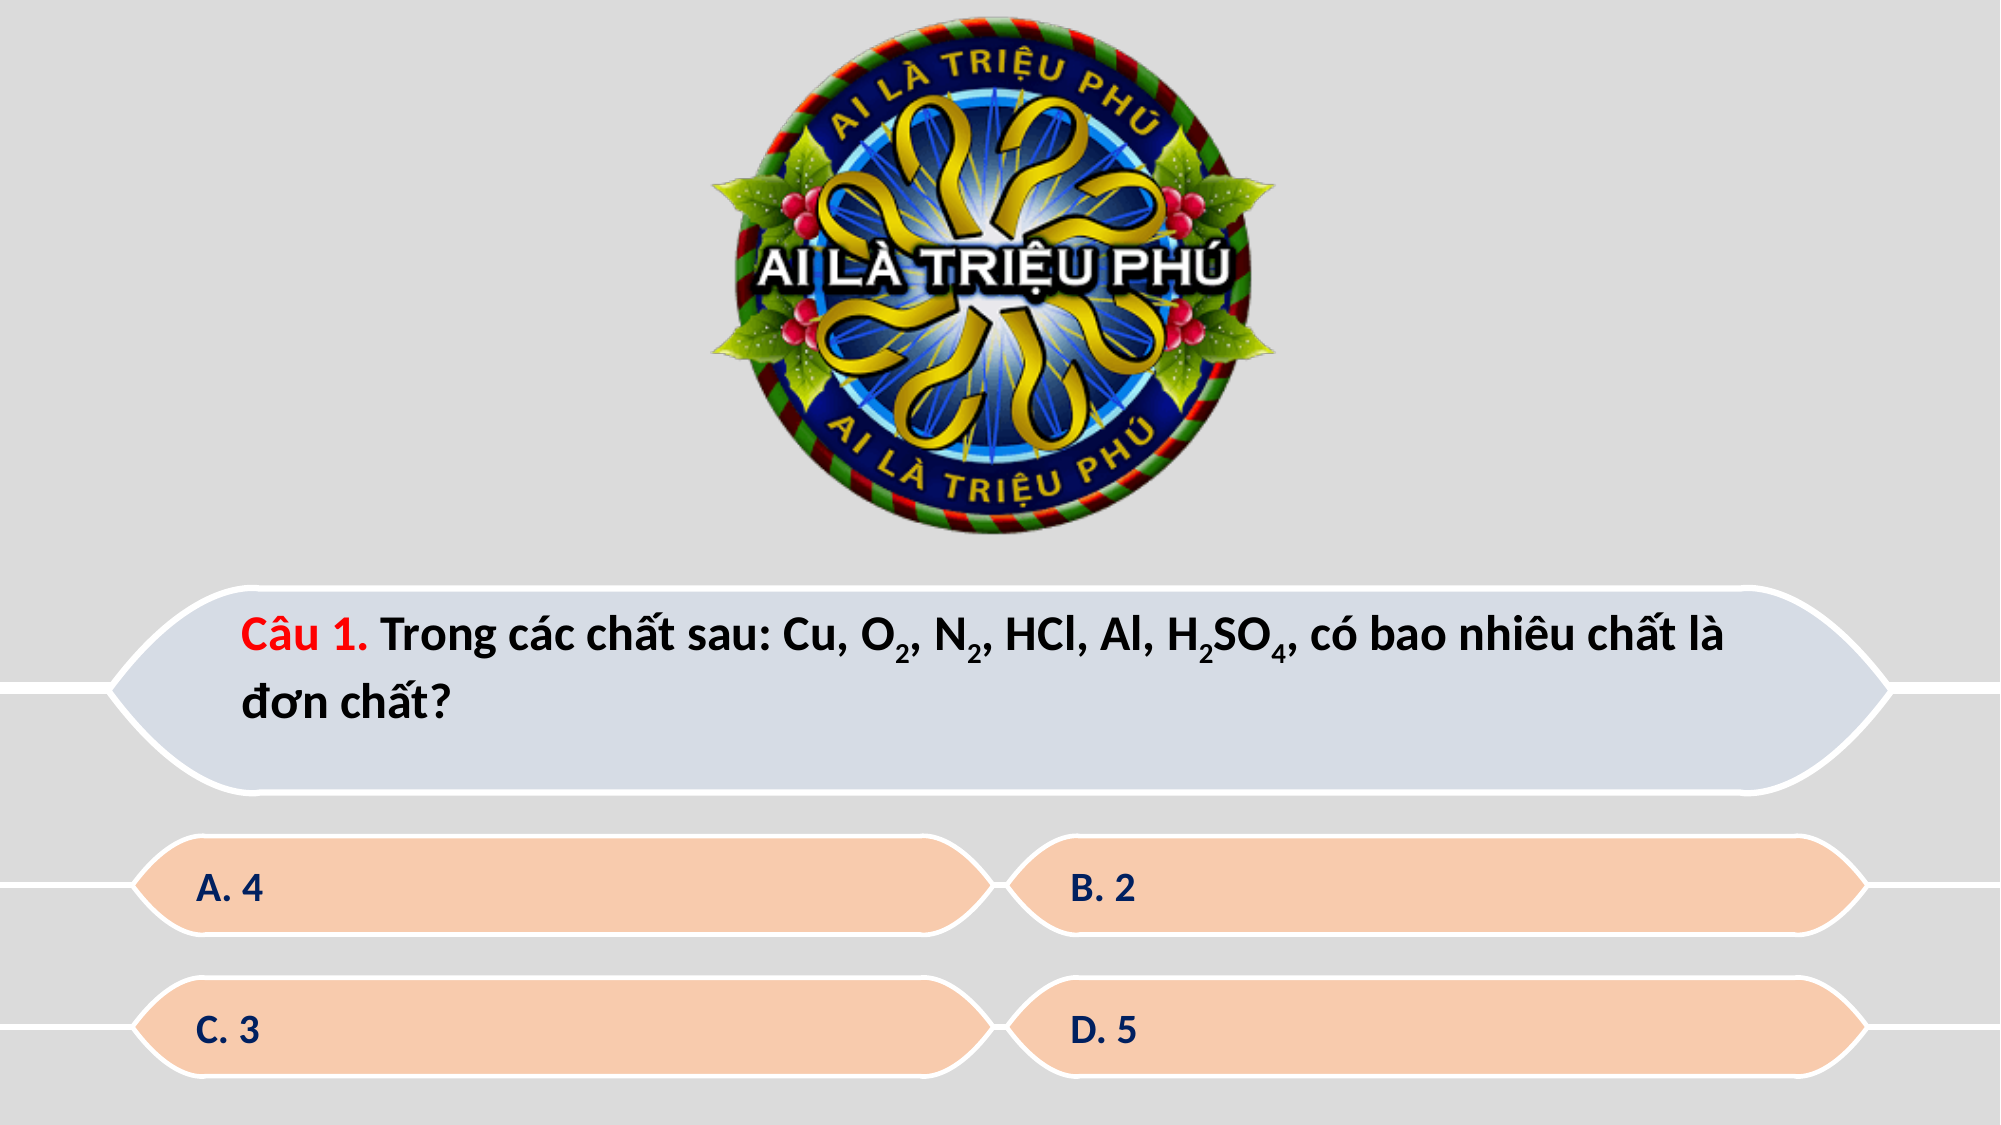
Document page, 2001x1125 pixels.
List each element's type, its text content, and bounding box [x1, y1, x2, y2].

text_box B. 2 [1055, 852, 1819, 885]
text_box [108, 586, 1892, 688]
text_box B. 2 [1055, 886, 1819, 918]
text_box [1005, 886, 1869, 936]
text_box [131, 834, 995, 885]
text_box Câu 1. Trong các chất sau: Cu, O2, N2, HCl, Al, H2SO4, có bao nhiêu chất là đơn chất? [227, 689, 1767, 737]
text_box Câu 1. Trong các chất sau: Cu, O2, N2, HCl, Al, H2SO4, có bao nhiêu chất là đơn chất? [227, 593, 1767, 688]
picture [708, 0, 1278, 561]
text_box A. 4 [181, 852, 945, 885]
text_box [131, 976, 994, 1026]
text_box C. 3 [181, 1028, 945, 1059]
text_box [1005, 834, 1869, 885]
text_box [131, 886, 995, 936]
text_box A. 4 [181, 886, 945, 918]
text_box [106, 689, 1893, 795]
text_box [1005, 1028, 1869, 1078]
text_box [1005, 976, 1869, 1026]
text_box C. 3 [181, 994, 945, 1026]
text_box D. 5 [1055, 994, 1819, 1026]
text_box D. 5 [1055, 1028, 1819, 1059]
text_box [131, 1028, 994, 1078]
